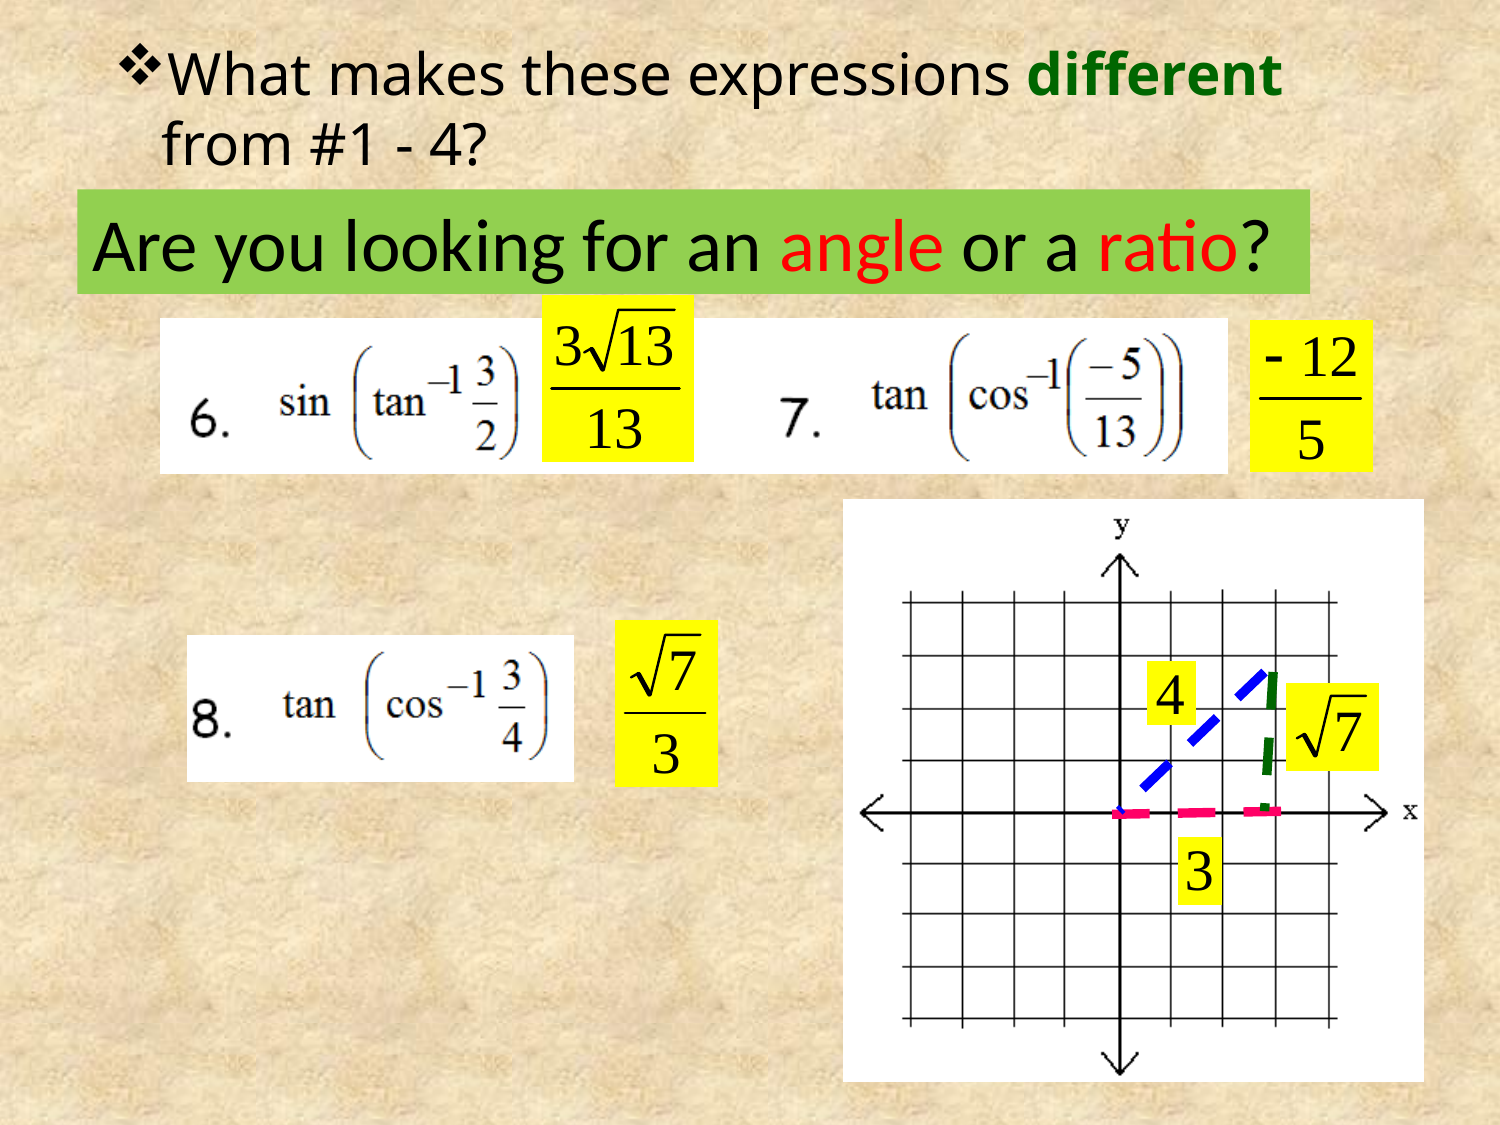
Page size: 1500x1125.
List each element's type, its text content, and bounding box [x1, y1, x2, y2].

text_box What makes these expressions different from #1 - 4? [24, 29, 1363, 185]
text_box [1146, 660, 1196, 725]
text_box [1249, 320, 1374, 473]
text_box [1265, 671, 1274, 812]
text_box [614, 619, 719, 787]
text_box Are you looking for an angle or a ratio? [77, 189, 1311, 294]
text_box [541, 294, 694, 462]
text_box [1118, 671, 1265, 812]
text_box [1285, 683, 1380, 772]
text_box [1177, 836, 1222, 906]
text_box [1279, 810, 1288, 815]
picture [0, 0, 1500, 1125]
